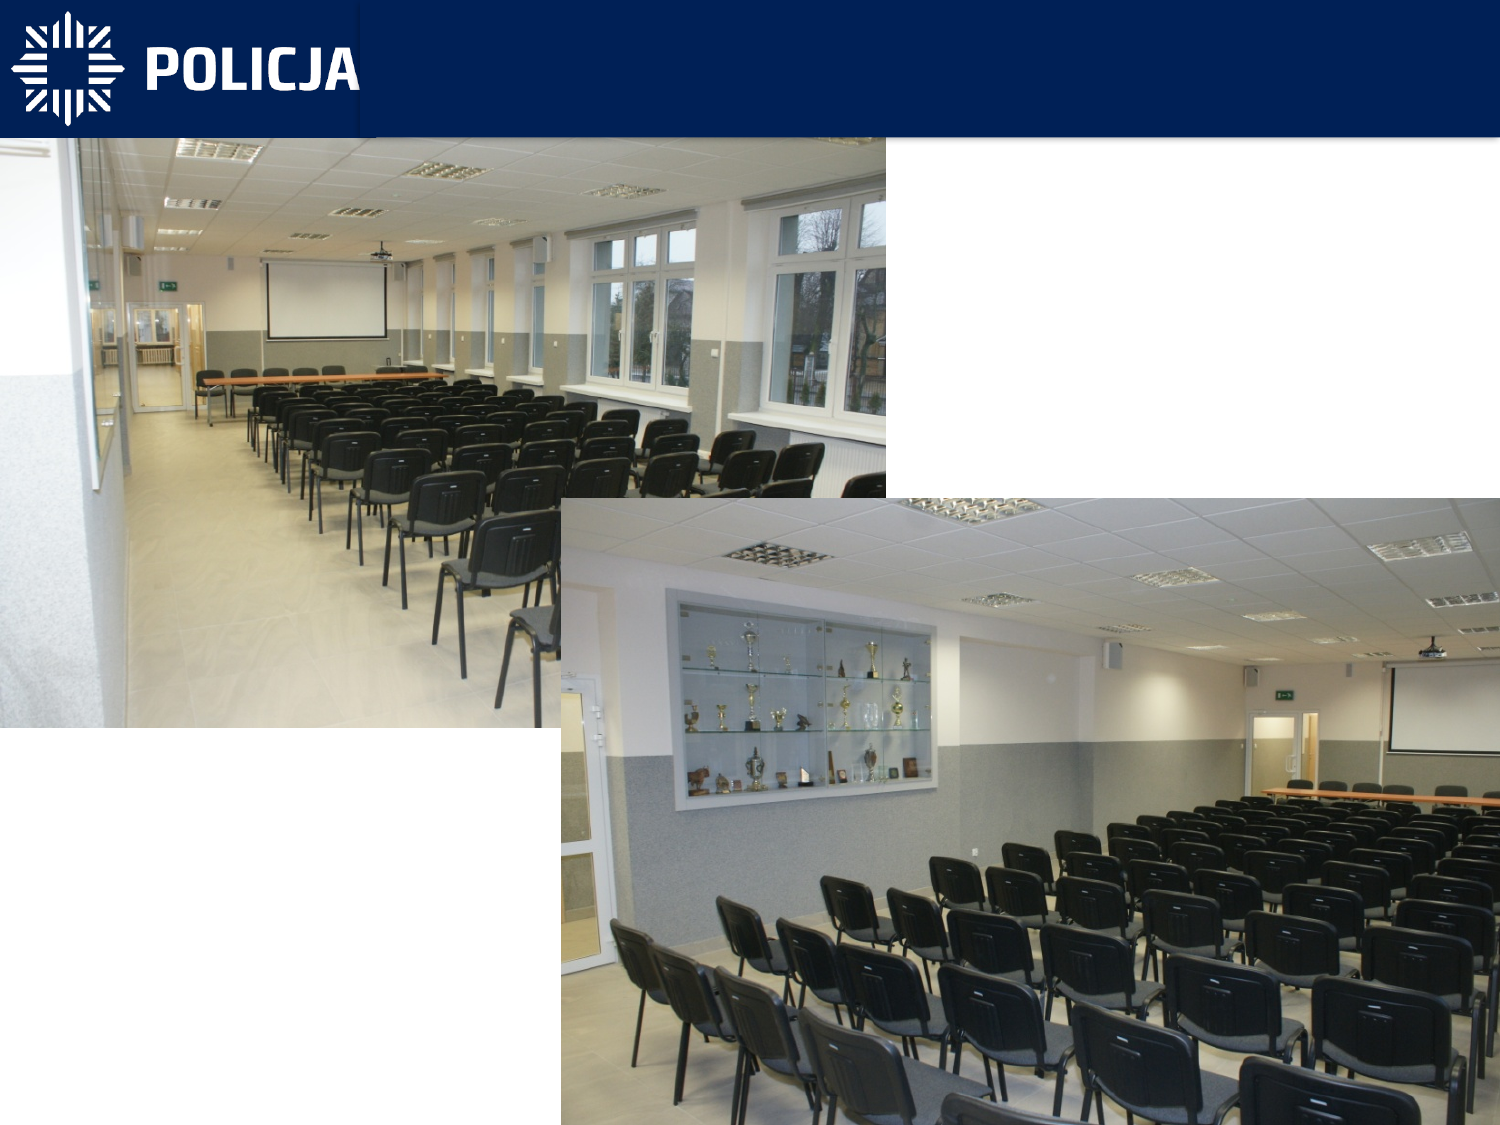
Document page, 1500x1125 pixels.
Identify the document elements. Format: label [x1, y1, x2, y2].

list [560, 498, 1500, 1125]
text_box [378, 0, 1500, 138]
list [0, 136, 886, 728]
picture [0, 0, 377, 138]
